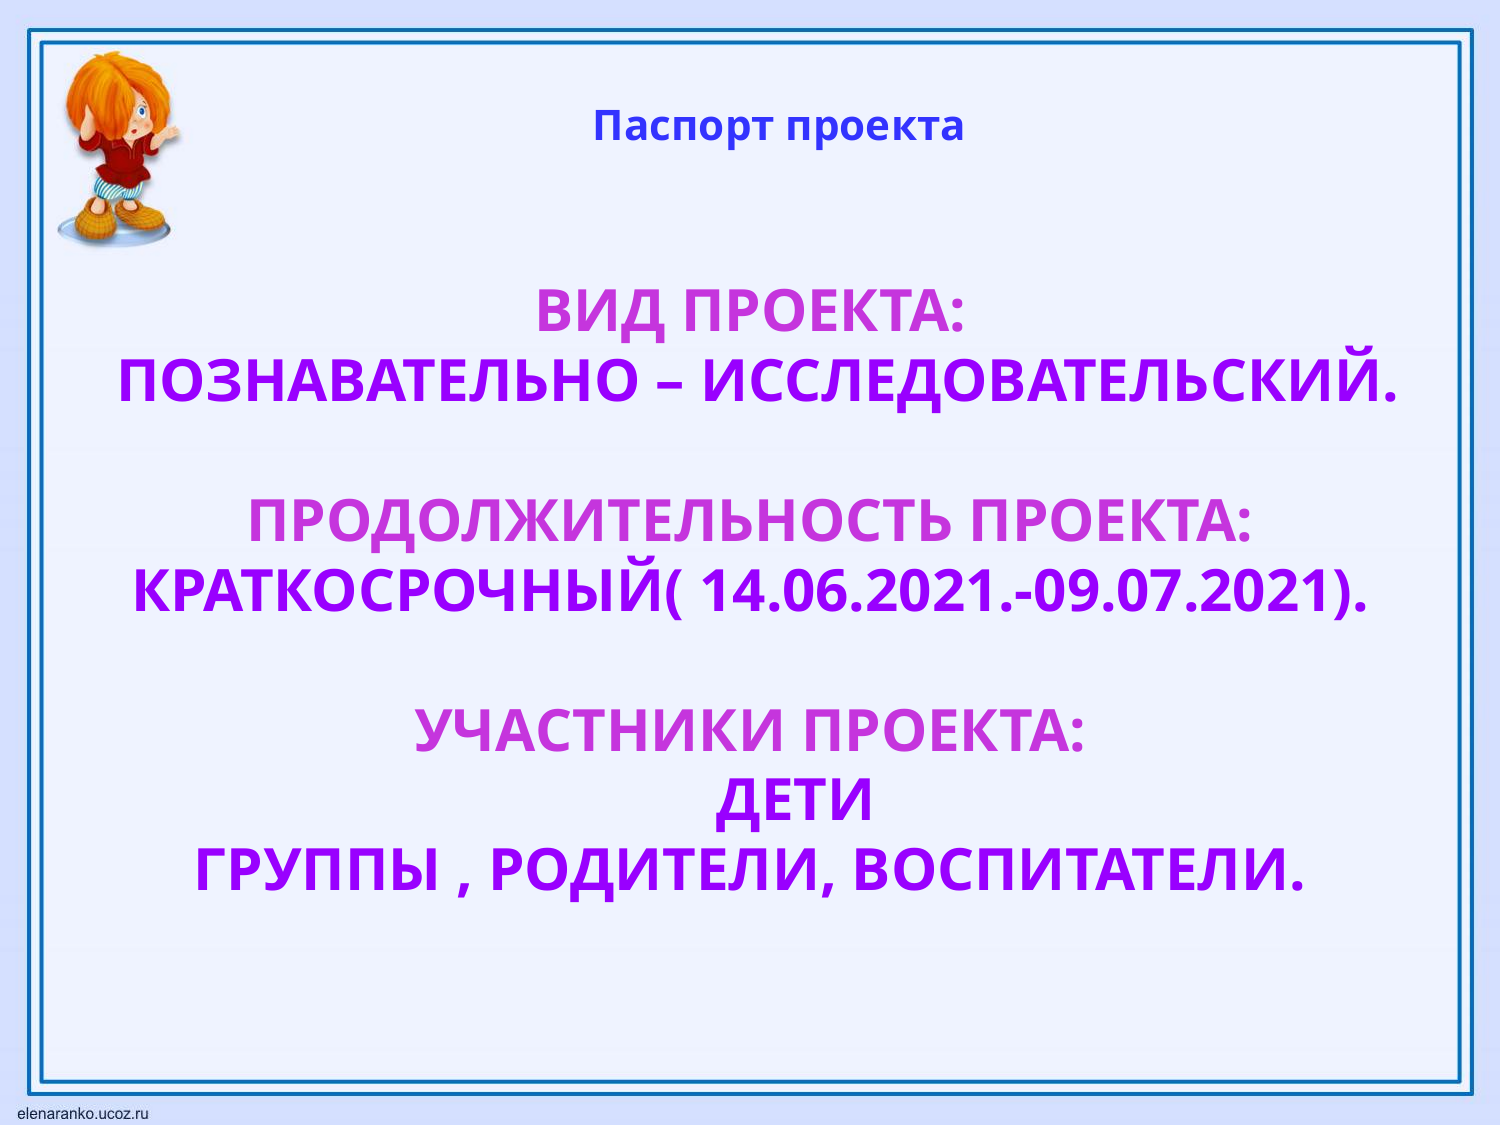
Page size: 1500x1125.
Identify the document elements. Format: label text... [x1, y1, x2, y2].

picture [0, 0, 1500, 1125]
list Вид проекта: познавательно – исследовательский. Продолжительность проекта: краткосрочный( 14.06.2021.-09.07.2021). Участники проекта: дети группы , родители, воспитатели. [70, 184, 1430, 1024]
title Паспорт проекта [100, 90, 1459, 209]
